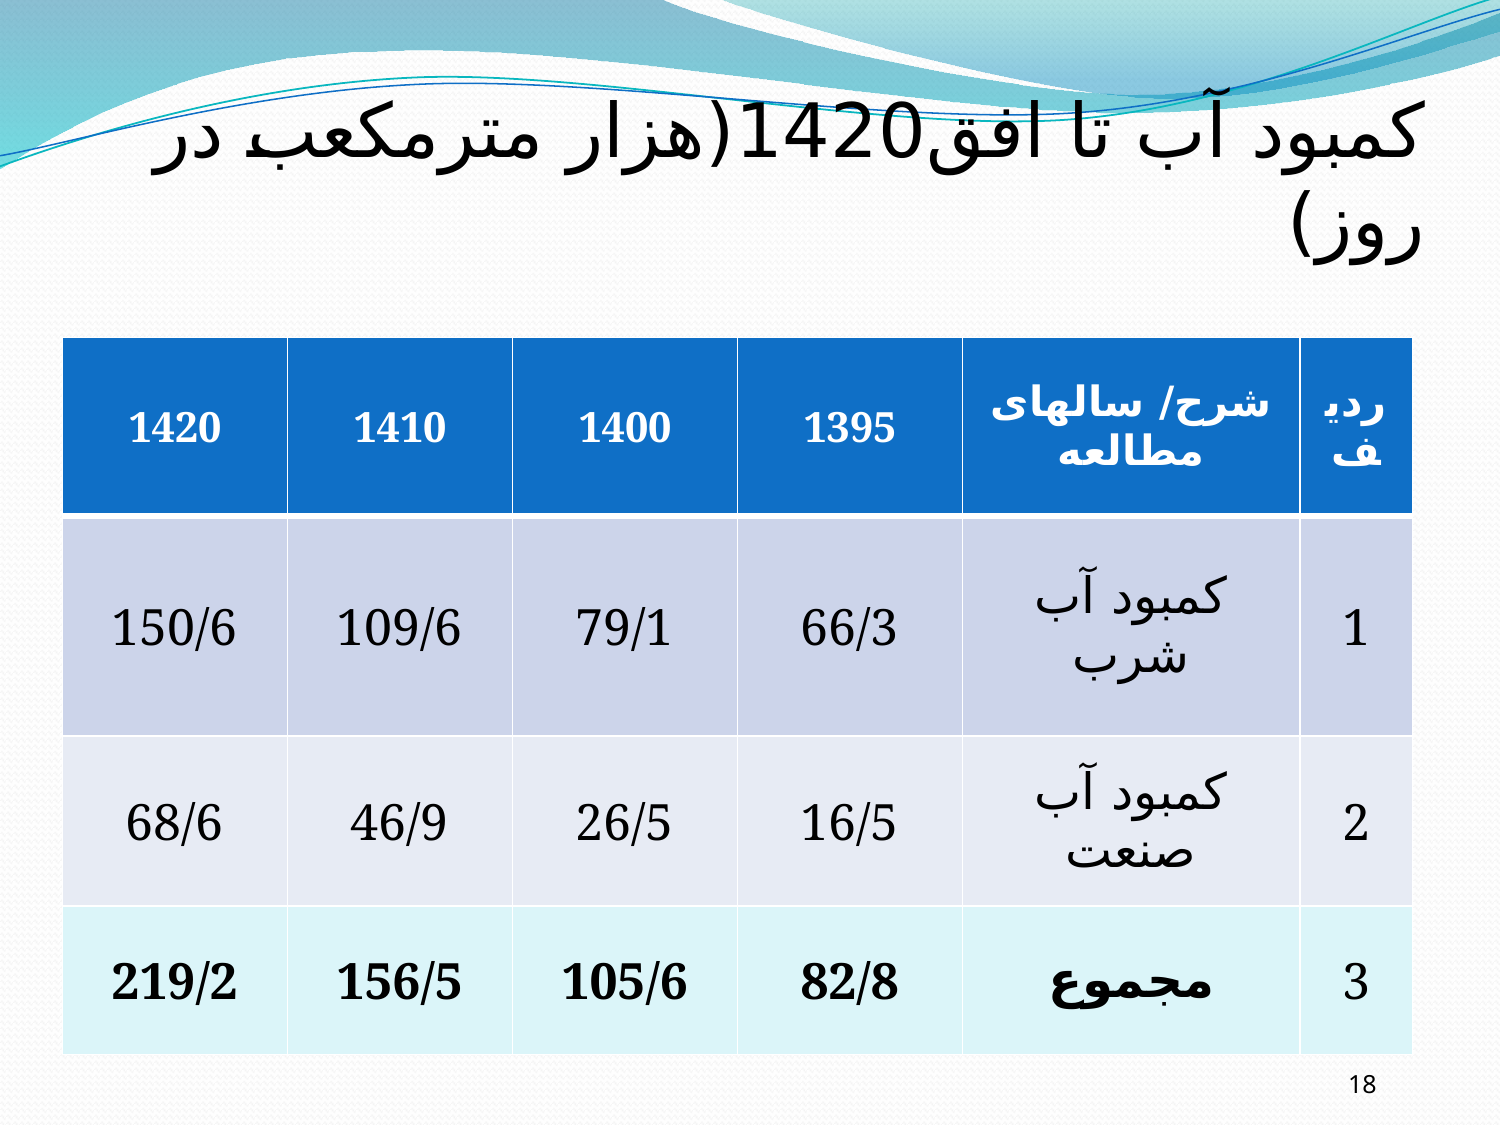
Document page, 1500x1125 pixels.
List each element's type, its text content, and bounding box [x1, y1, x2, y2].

table_cell کمبود آب شرب [963, 519, 1299, 735]
table_cell 68/6 [63, 737, 287, 905]
table_cell 219/2 [63, 907, 287, 1054]
table_cell 16/5 [738, 737, 962, 905]
table_cell مجموع [963, 907, 1299, 1054]
table_cell 82/8 [738, 907, 962, 1054]
table_cell 1 [1301, 519, 1412, 735]
table_header 1410 [288, 338, 512, 513]
table_cell 109/6 [288, 519, 512, 735]
table_header 1395 [738, 338, 962, 513]
slide_number 18 [1299, 1042, 1425, 1103]
table_header 1400 [513, 338, 737, 513]
table_cell 3 [1301, 907, 1412, 1042]
table_cell 156/5 [288, 907, 512, 1054]
table_cell 105/6 [513, 907, 737, 1054]
table_header شرح/ سالهای مطالعه [963, 338, 1299, 513]
table_header ردیف [1301, 338, 1412, 513]
table_cell 150/6 [63, 519, 287, 735]
table_cell 66/3 [738, 519, 962, 735]
table_cell کمبود آب صنعت [963, 737, 1299, 905]
table_header 1420 [63, 338, 287, 513]
table_cell 2 [1301, 737, 1412, 905]
table_cell 26/5 [513, 737, 737, 905]
table_cell 46/9 [288, 737, 512, 905]
table_cell 79/1 [513, 519, 737, 735]
title کمبود آب تا افق1420(هزار مترمکعب در روز) [75, 75, 1425, 263]
